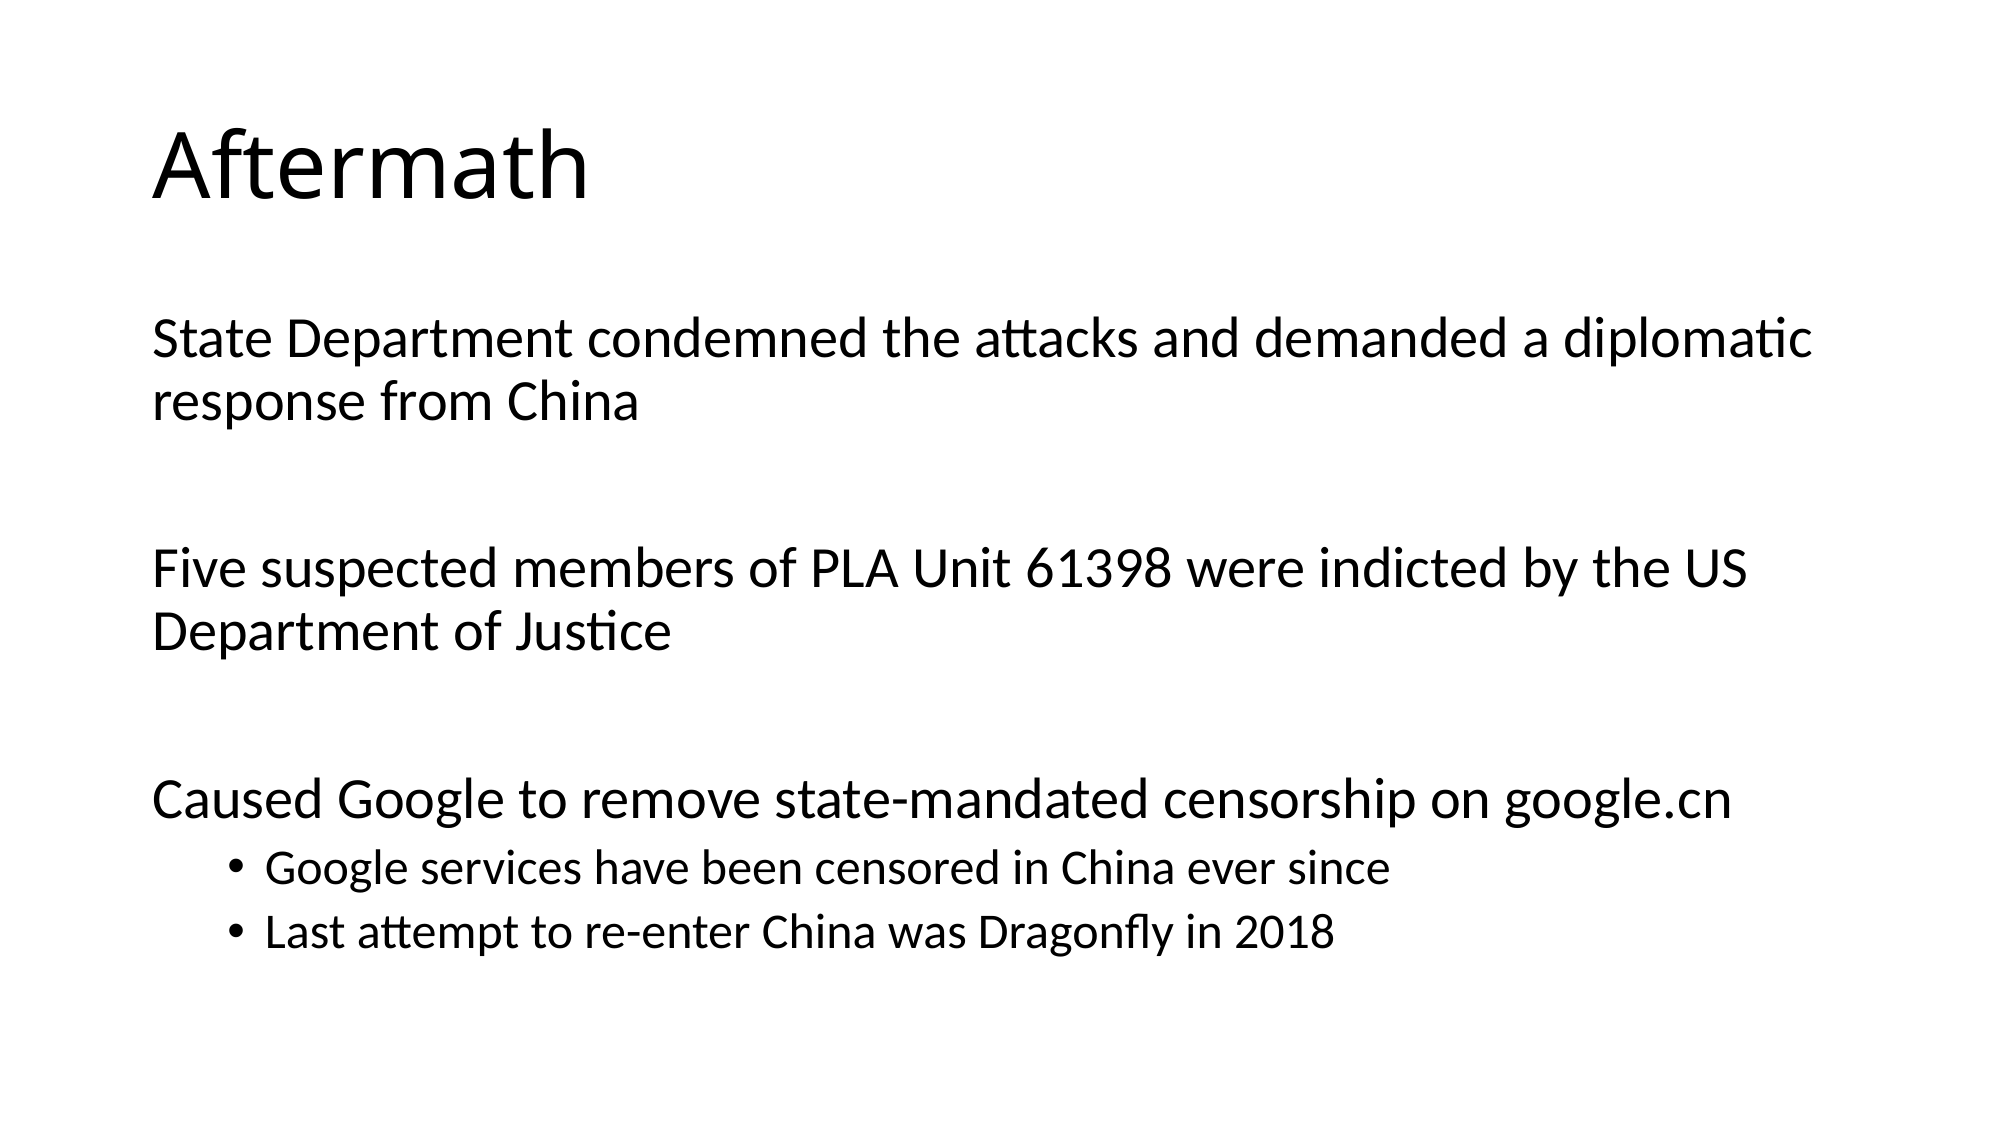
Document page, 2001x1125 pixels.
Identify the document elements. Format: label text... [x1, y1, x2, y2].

list State Department condemned the attacks and demanded a diplomatic response from China Five suspected members of PLA Unit 61398 were indicted by the US Department of Justice Caused Google to remove state-mandated censorship on google.cn Google services have been censored in China ever since Last attempt to re-enter China was Dragonfly in 2018 [137, 299, 1863, 1014]
title Aftermath [137, 59, 1863, 278]
